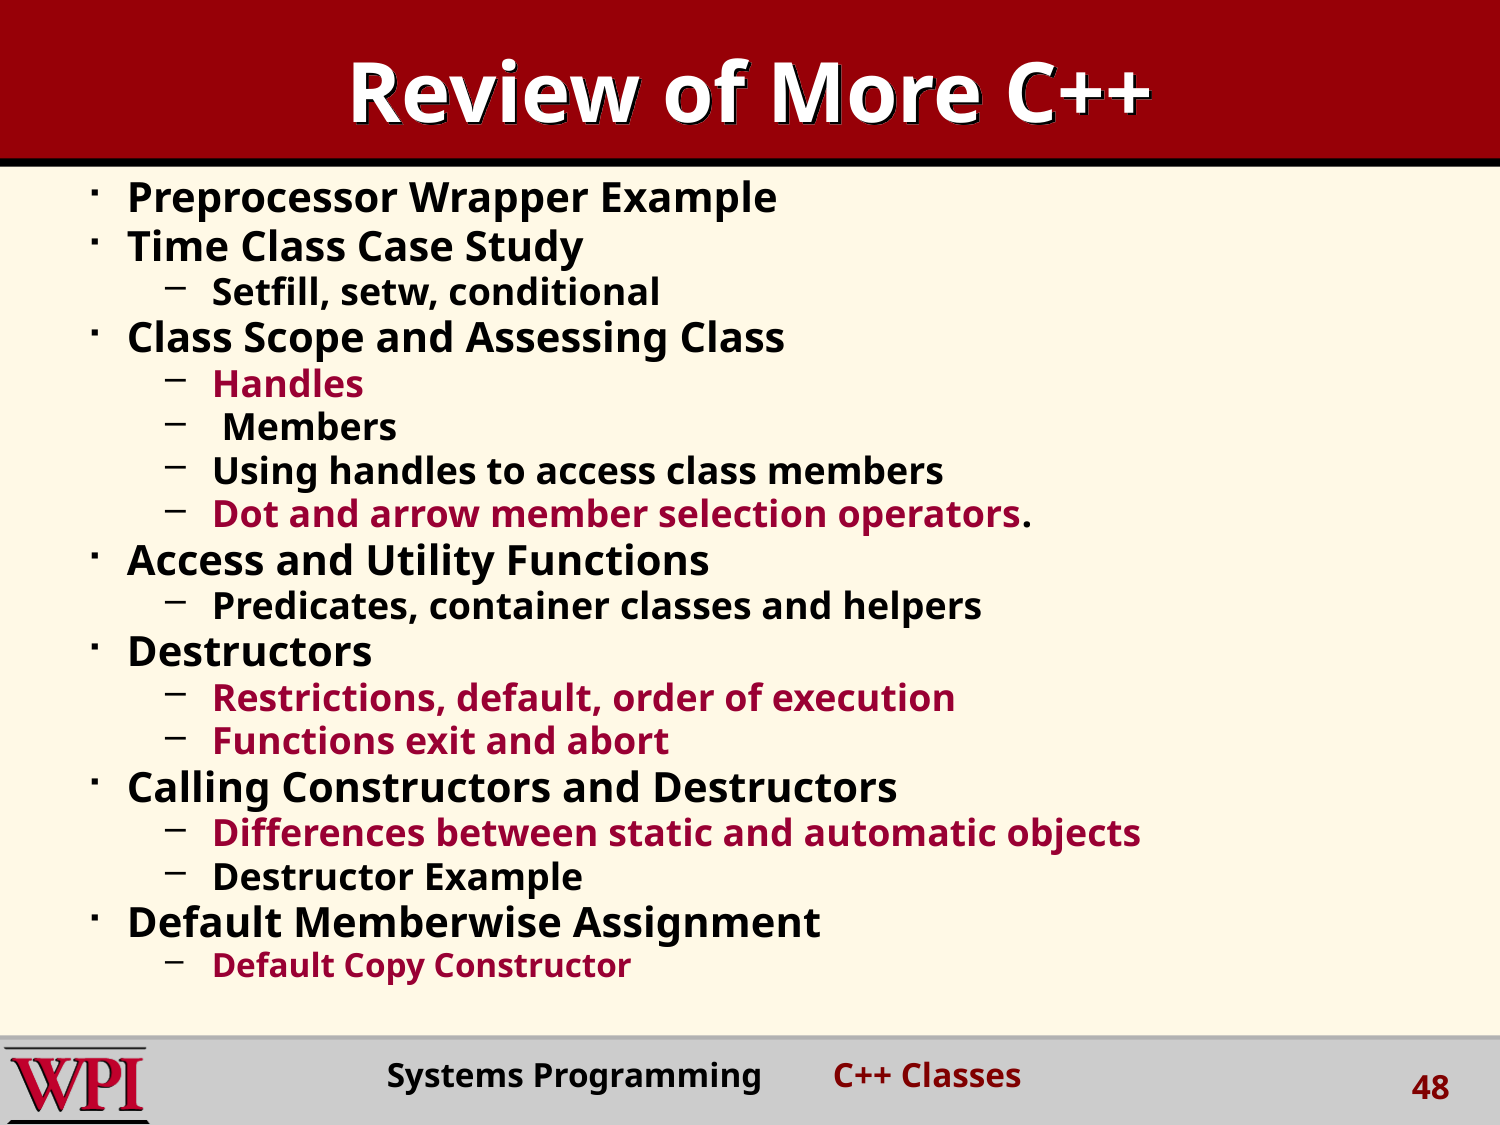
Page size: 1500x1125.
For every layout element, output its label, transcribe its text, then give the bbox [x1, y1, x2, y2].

picture [0, 1040, 1500, 1125]
footer Systems Programming C++ Classes [371, 1046, 1211, 1114]
list Preprocessor Wrapper Example Time Class Case Study Setfill, setw, conditional Class Scope and Assessing Class Handles Members Using handles to access class members Dot and arrow member selection operators. Access and Utility Functions Predicates, container classes and helpers Destructors Restrictions, default, order of execution Functions exit and abort Calling Constructors and Destructors Differences between static and automatic objects Destructor Example Default Memberwise Assignment Default Copy Constructor [74, 173, 1419, 1032]
picture [0, 167, 1500, 1035]
picture [0, 0, 1500, 158]
slide_number 48 [1355, 1058, 1500, 1097]
title Review of More C++ [29, 18, 1471, 150]
